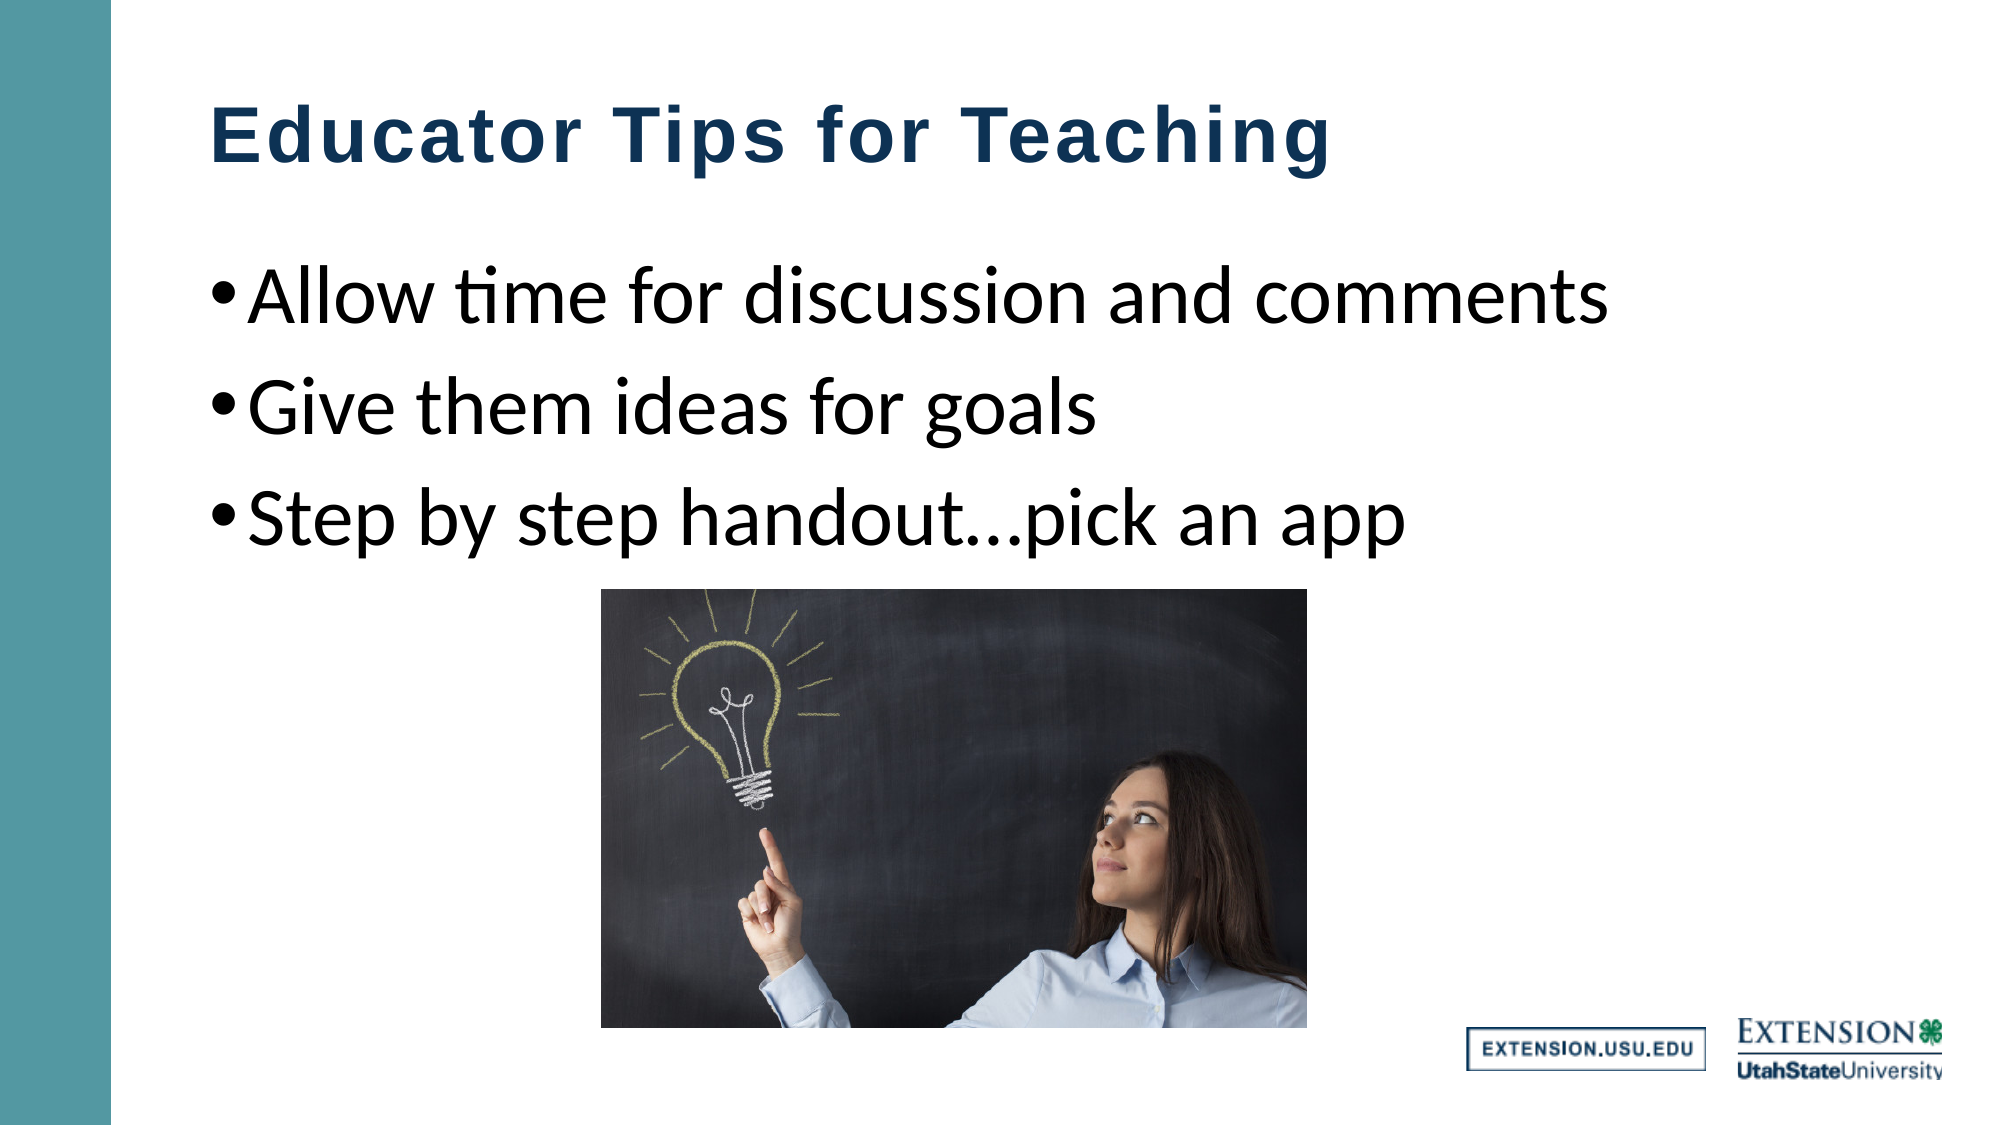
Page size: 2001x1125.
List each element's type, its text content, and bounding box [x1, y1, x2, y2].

picture [601, 589, 1307, 1028]
list Allow time for discussion and comments Give them ideas for goals Step by step handout…pick an app [195, 244, 1853, 1079]
title Educator Tips for Teaching [195, 75, 1853, 187]
